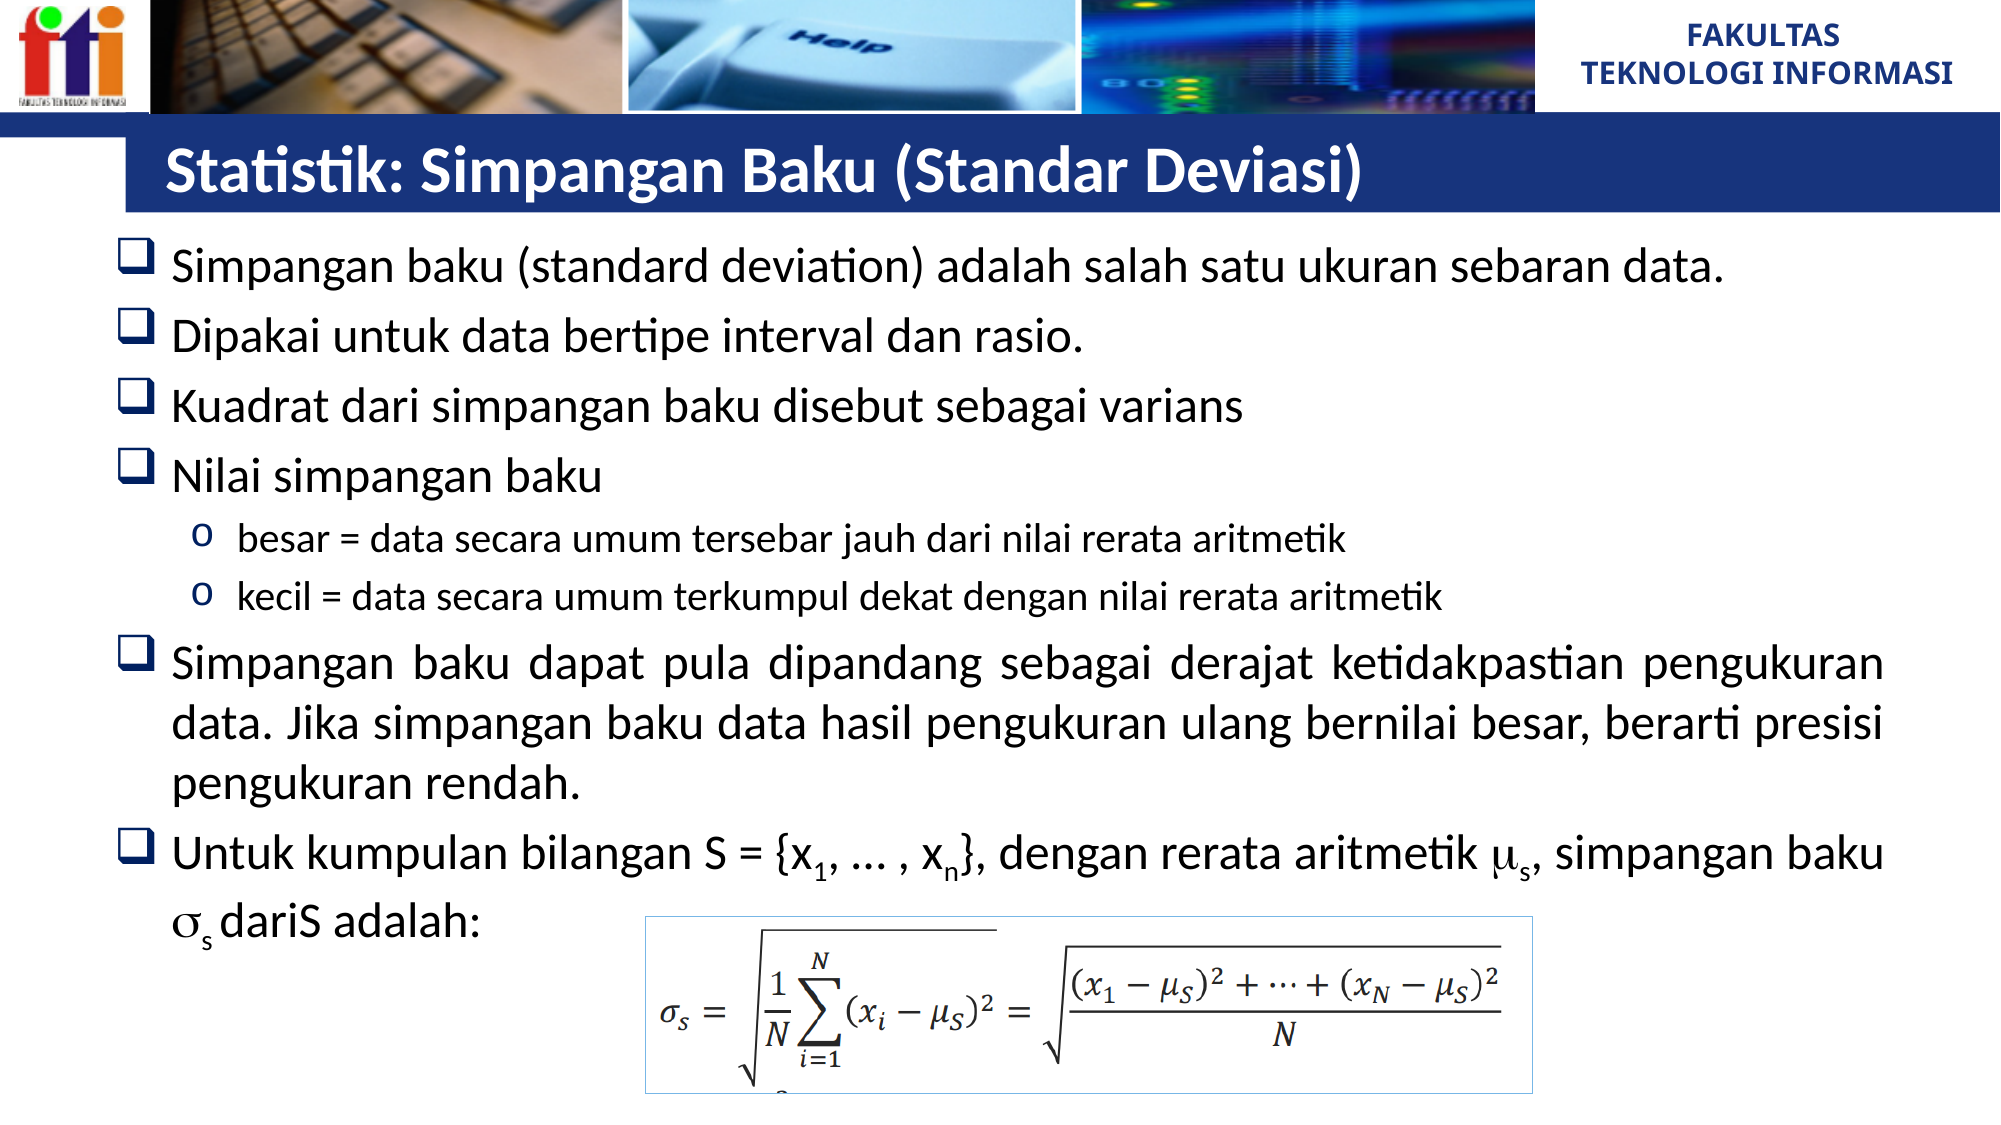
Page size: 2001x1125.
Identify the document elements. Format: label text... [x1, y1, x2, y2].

list Simpangan baku (standard deviation) adalah salah satu ukuran sebaran data. Dipakai untuk data bertipe interval dan rasio. Kuadrat dari simpangan baku disebut sebagai varians Nilai simpangan baku besar = data secara umum tersebar jauh dari nilai rerata aritmetik kecil = data secara umum terkumpul dekat dengan nilai rerata aritmetik Simpangan baku dapat pula dipandang sebagai derajat ketidakpastian pengukuran data. Jika simpangan baku data hasil pengukuran ulang bernilai besar, berarti presisi pengukuran rendah. Untuk kumpulan bilangan S = {x1, … , xn}, dengan rerata aritmetik s, simpangan baku s dariS adalah: [99, 224, 1901, 1038]
picture [645, 916, 1534, 1094]
title Statistik: Simpangan Baku (Standar Deviasi) [149, 119, 1934, 213]
picture [149, 0, 1535, 114]
picture [19, 6, 126, 106]
